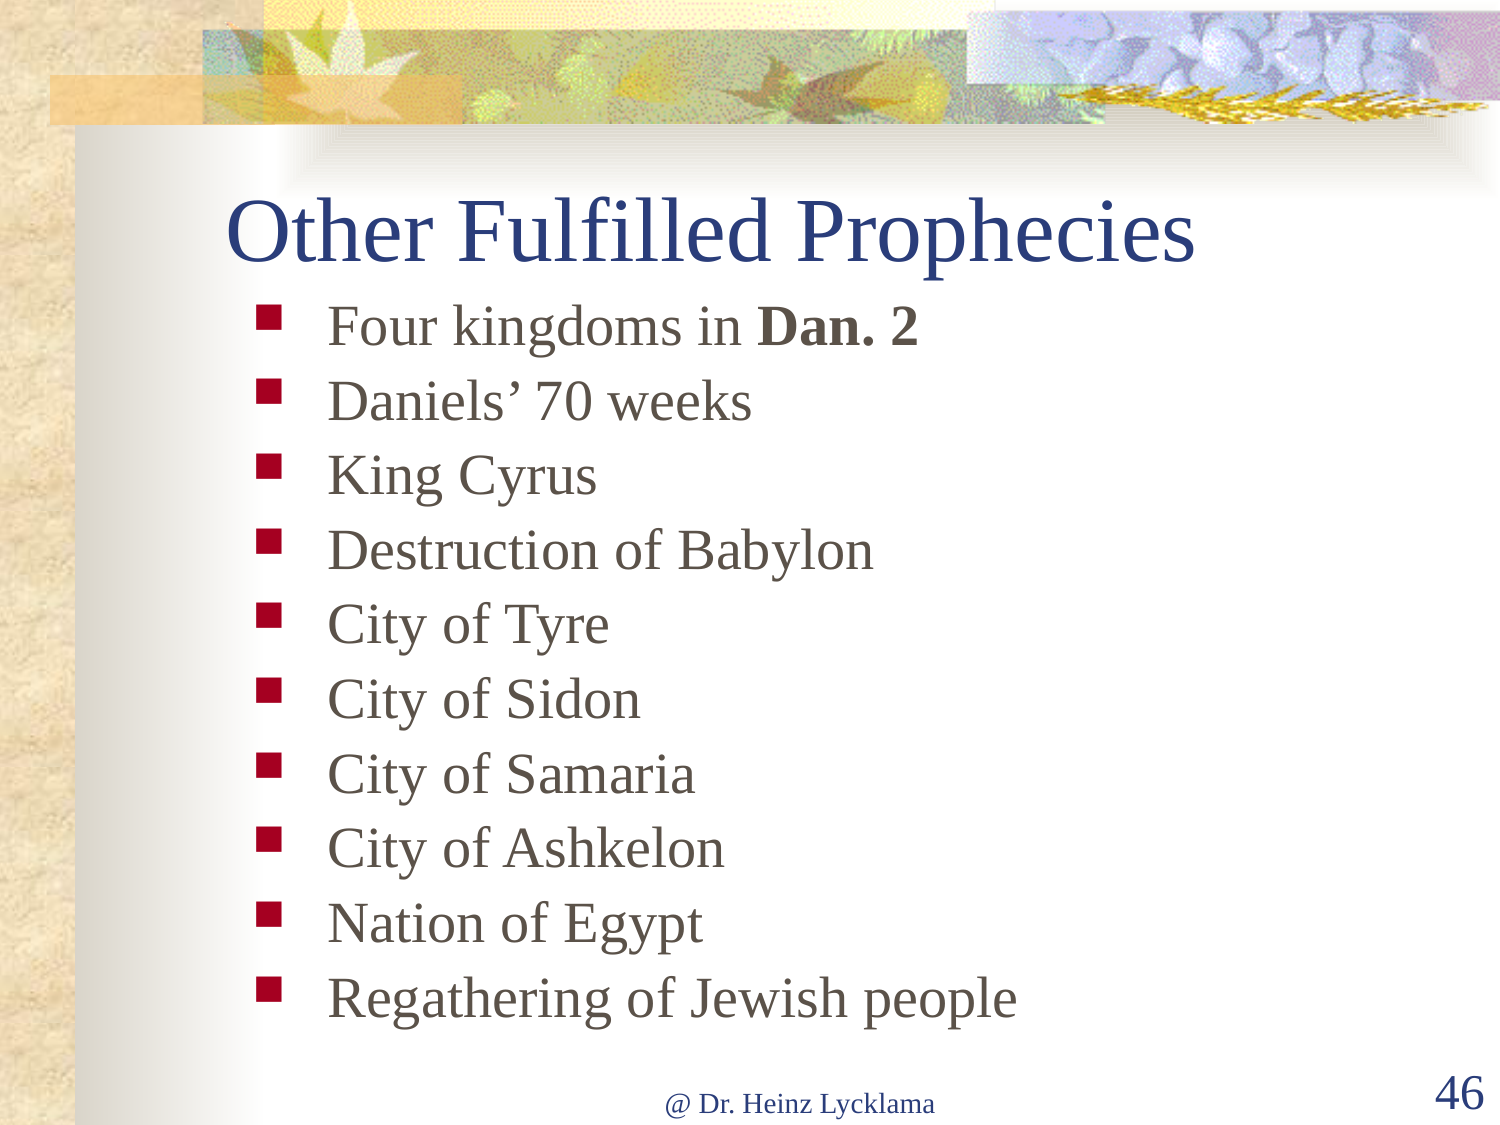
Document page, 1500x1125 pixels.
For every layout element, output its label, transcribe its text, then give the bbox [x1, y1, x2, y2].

picture [0, 0, 1500, 1125]
slide_number 46 [1350, 1052, 1500, 1125]
list Four kingdoms in Dan. 2 Daniels’ 70 weeks King Cyrus Destruction of Babylon City of Tyre City of Sidon City of Samaria City of Ashkelon Nation of Egypt Regathering of Jewish people [237, 287, 1313, 1063]
footer @ Dr. Heinz Lycklama [562, 1063, 1038, 1125]
title Other Fulfilled Prophecies [186, 162, 1238, 288]
